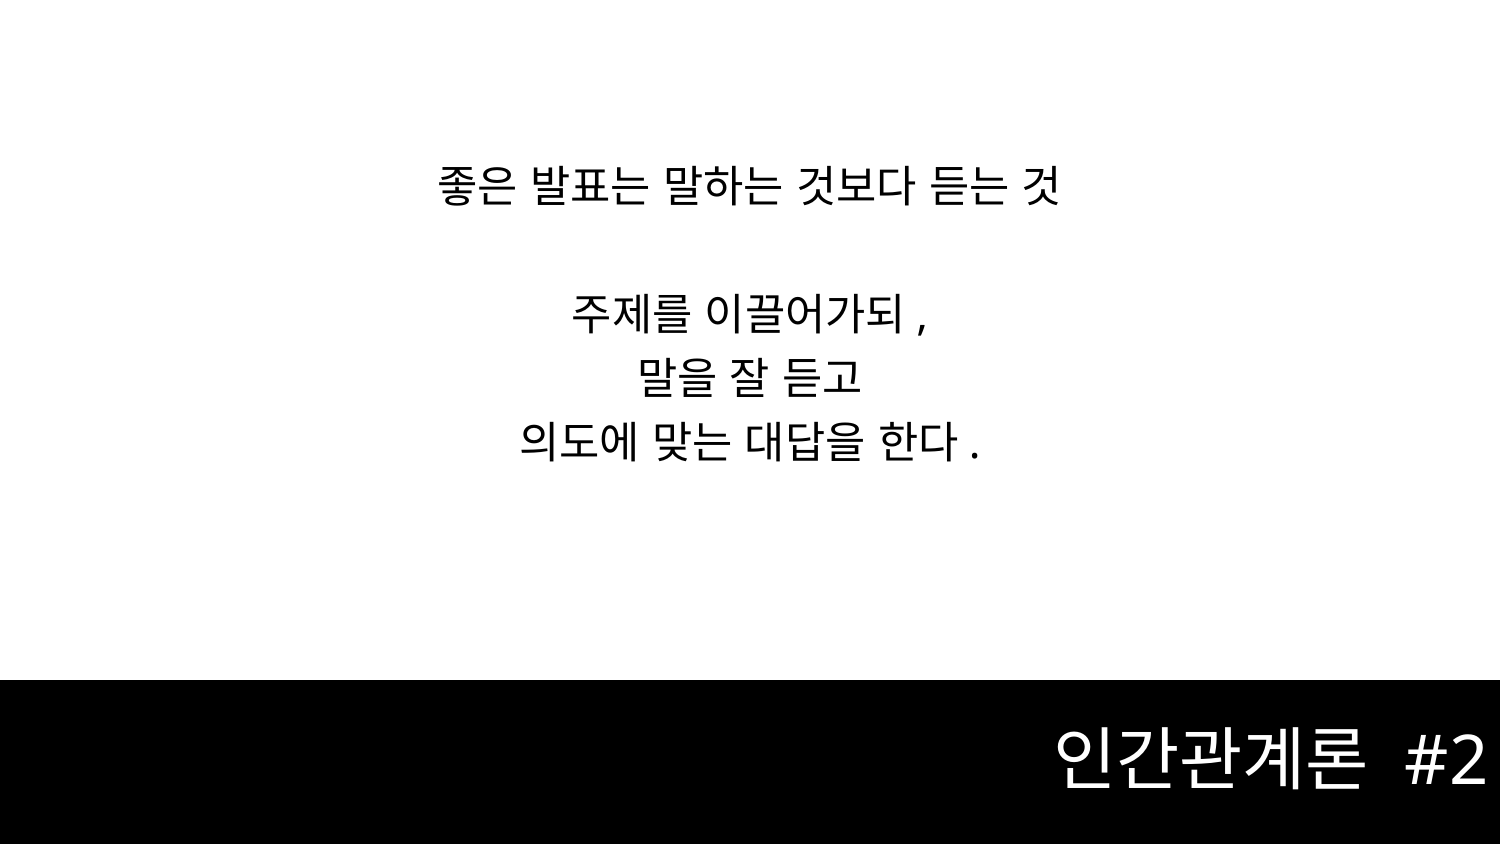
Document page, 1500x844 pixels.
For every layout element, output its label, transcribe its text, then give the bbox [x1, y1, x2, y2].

title 인간관계론 #2 [0, 680, 1500, 844]
list 좋은 발표는 말하는 것보다 듣는 것 주제를 이끌어가되, 말을 잘 듣고 의도에 맞는 대답을 한다. [0, 159, 1500, 557]
